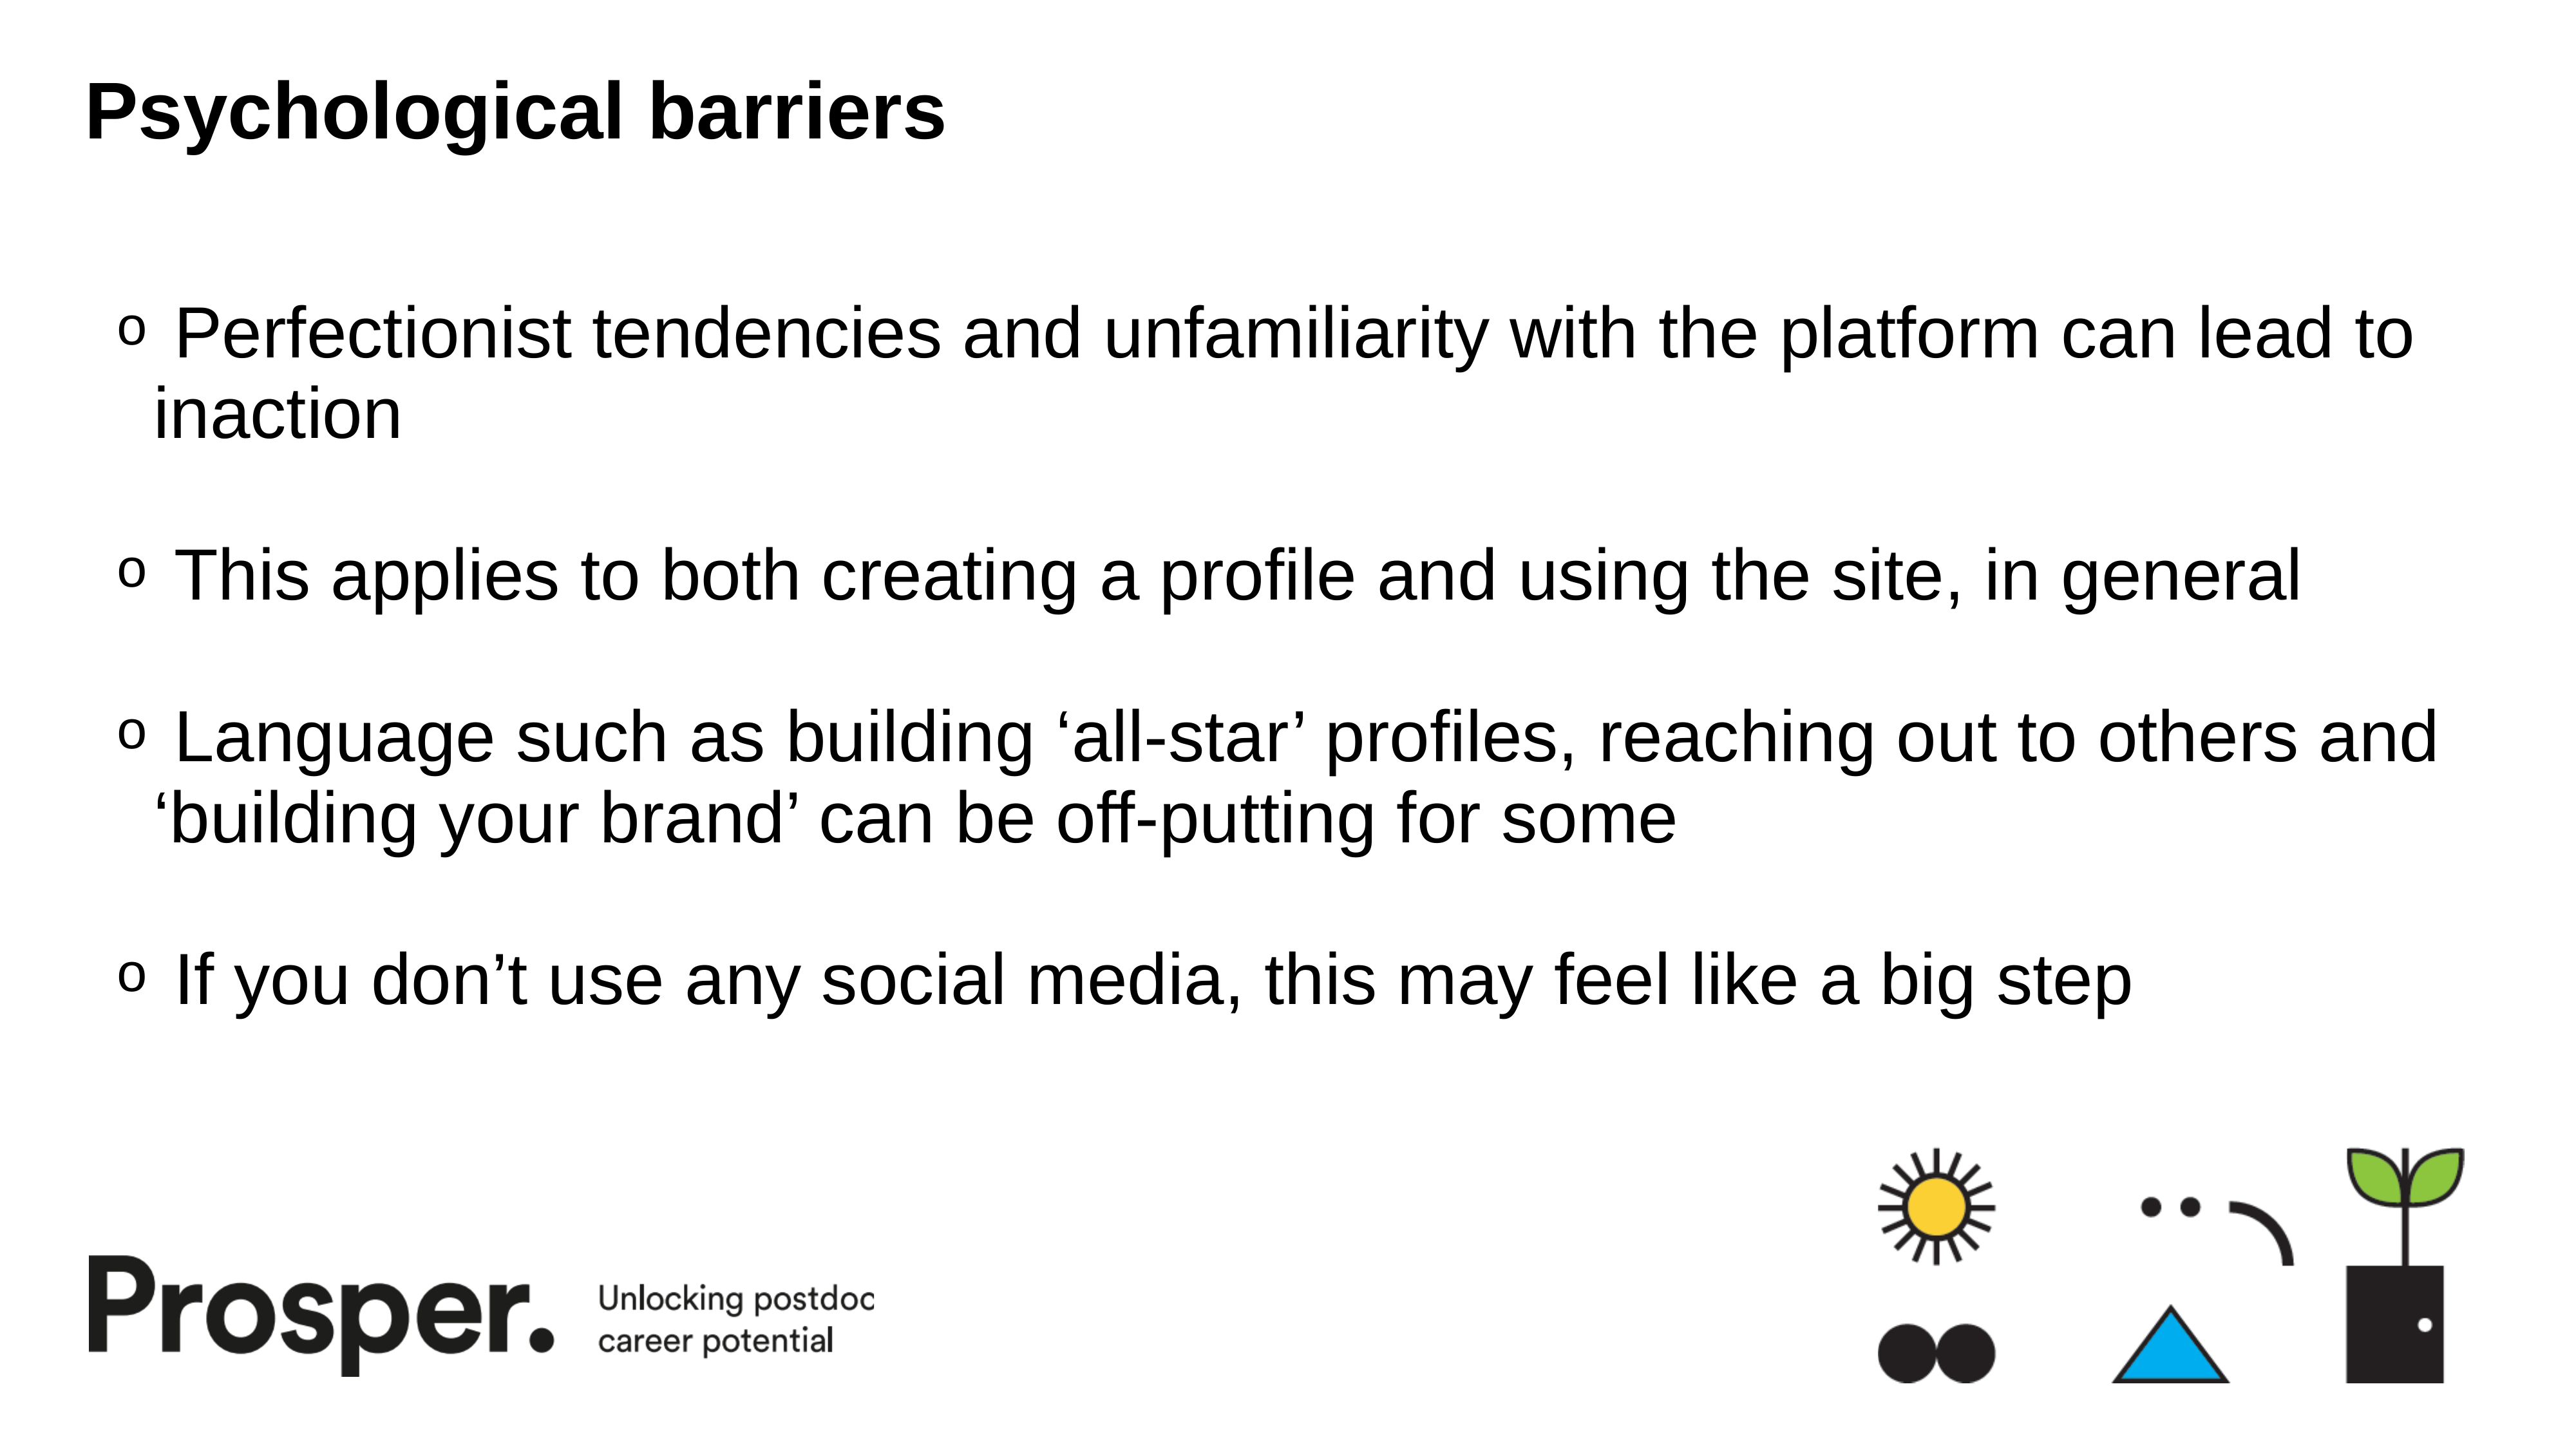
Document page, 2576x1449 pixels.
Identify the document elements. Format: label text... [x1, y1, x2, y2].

list Perfectionist tendencies and unfamiliarity with the platform can lead to inaction This applies to both creating a profile and using the site, in general Language such as building ‘all-star’ profiles, reaching out to others and ‘building your brand’ can be off-putting for some If you don’t use any social media, this may feel like a big step [115, 292, 2503, 1157]
picture [1878, 1157, 2465, 1383]
title Psychological barriers [84, 57, 2458, 161]
